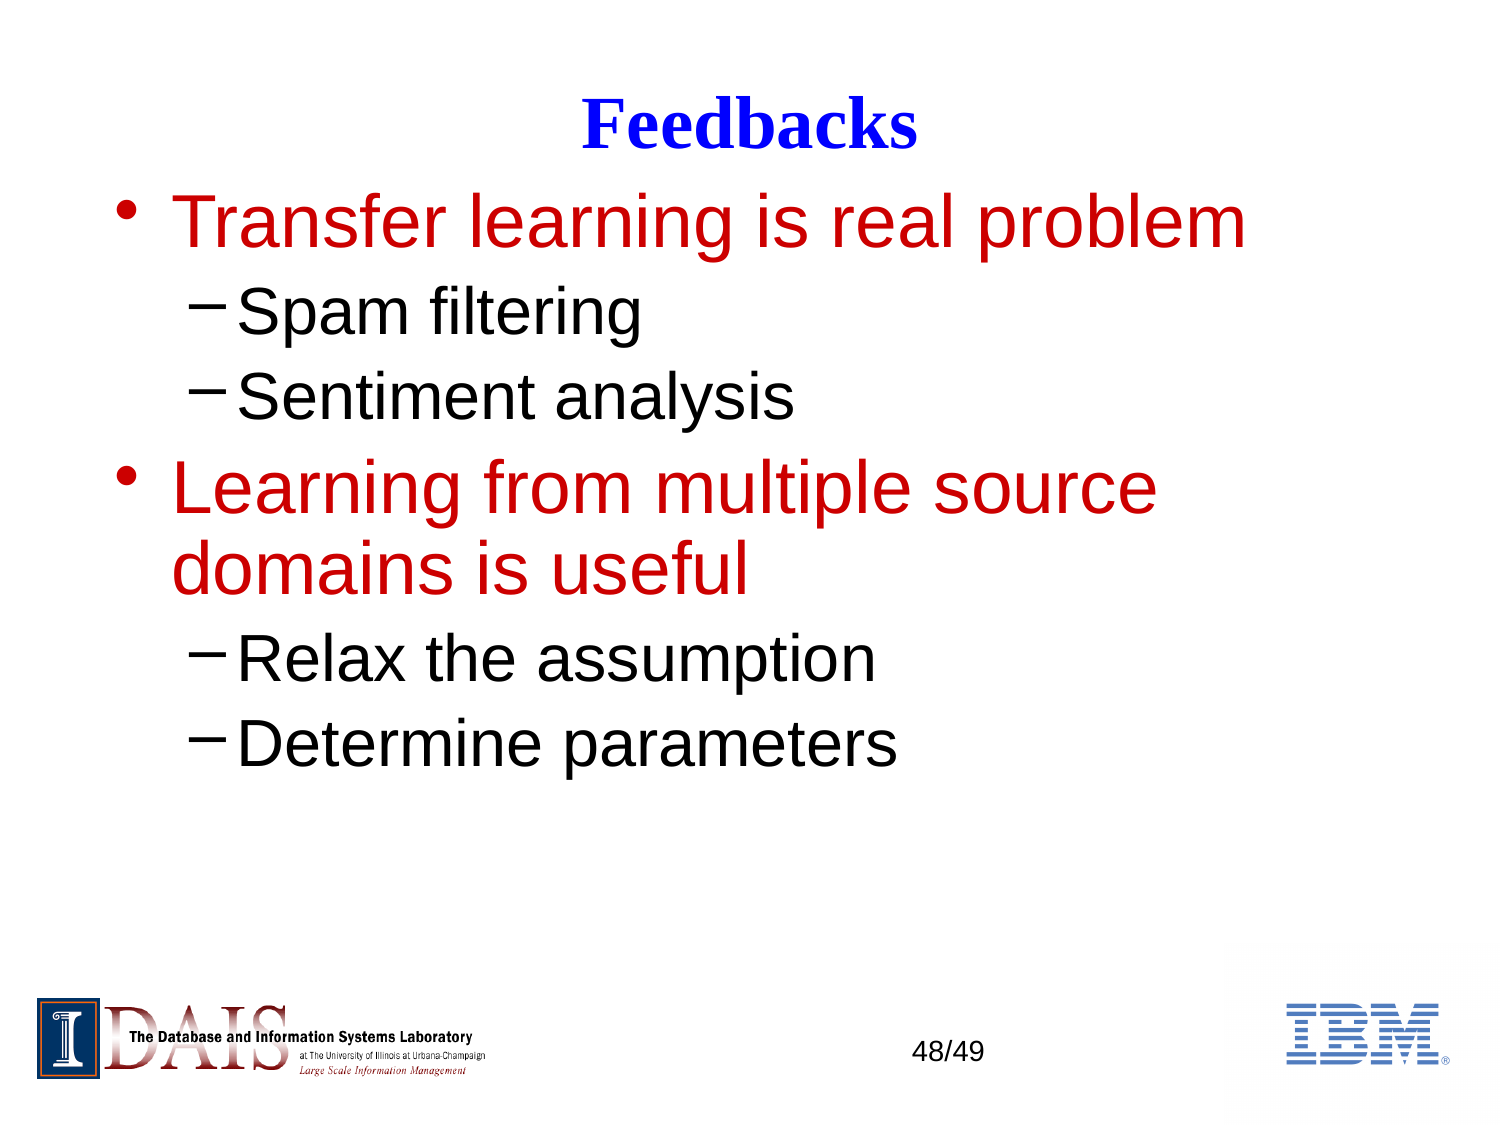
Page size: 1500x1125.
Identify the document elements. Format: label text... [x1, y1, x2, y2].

slide_number 48/49 [650, 1025, 1000, 1104]
picture [37, 998, 100, 1079]
title Feedbacks [75, 24, 1425, 213]
text_box Transfer learning is real problem Spam filtering Sentiment analysis Learning from multiple source domains is useful Relax the assumption Determine parameters [99, 174, 1438, 825]
picture [1224, 943, 1500, 1125]
picture [103, 1003, 493, 1082]
